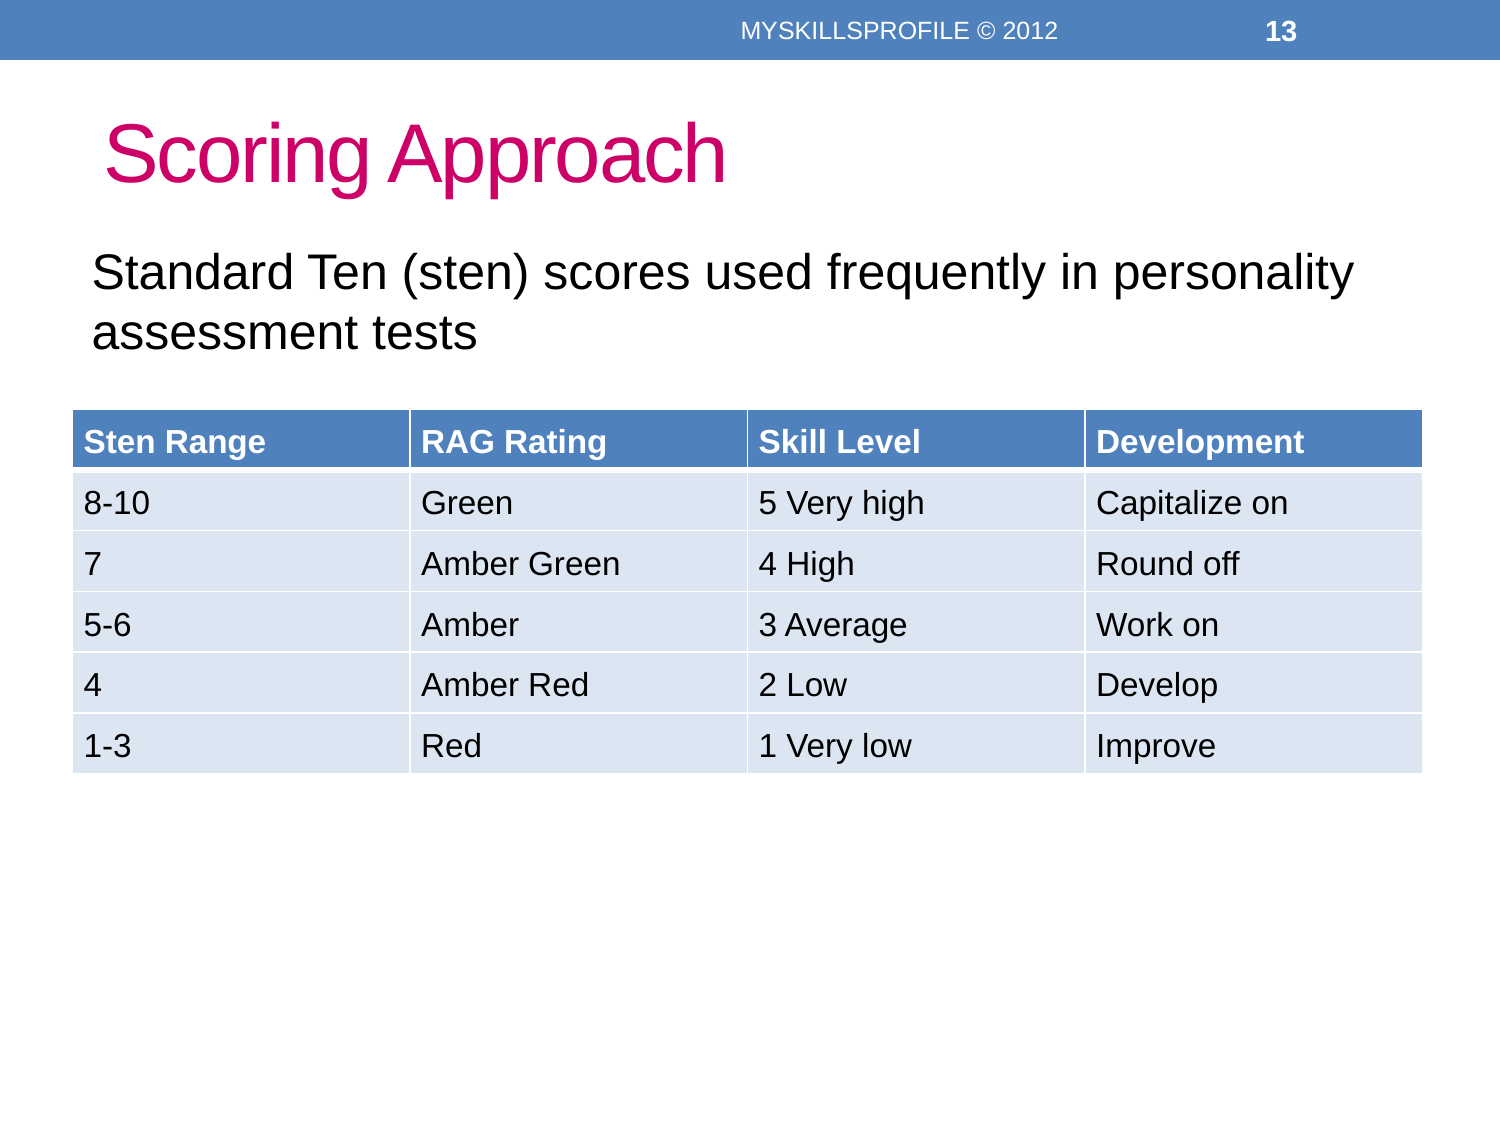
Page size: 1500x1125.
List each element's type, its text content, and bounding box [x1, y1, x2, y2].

table_cell 1-3 [73, 714, 409, 773]
table_cell 7 [73, 531, 409, 591]
table_cell Develop [1086, 653, 1422, 712]
table_cell Green [411, 473, 747, 530]
table_header Development [1086, 410, 1422, 467]
table_header Skill Level [748, 410, 1084, 467]
table_cell Round off [1086, 531, 1422, 591]
table_cell 4 High [748, 531, 1084, 591]
footer MYSKILLSPROFILE © 2012 [562, 3, 1238, 57]
table_cell Capitalize on [1086, 473, 1422, 530]
table_cell Red [411, 714, 747, 773]
title Scoring Approach [88, 55, 1439, 244]
table_cell Amber Green [411, 531, 747, 591]
table_cell 8-10 [73, 473, 409, 530]
table_cell 5-6 [73, 592, 409, 651]
table_cell 4 [73, 653, 409, 712]
table_header RAG Rating [411, 410, 747, 467]
text_box Standard Ten (sten) scores used frequently in personality assessment tests [76, 231, 1427, 386]
table_cell 2 Low [748, 653, 1084, 712]
table_cell 3 Average [748, 592, 1084, 651]
table_cell Improve [1086, 714, 1422, 773]
table_cell Amber Red [411, 653, 747, 712]
table_cell 1 Very low [748, 714, 1084, 773]
table_cell 5 Very high [748, 473, 1084, 530]
slide_number 13 [1250, 3, 1425, 57]
table_cell Work on [1086, 592, 1422, 651]
table_cell Amber [411, 592, 747, 651]
table_header Sten Range [73, 410, 409, 467]
